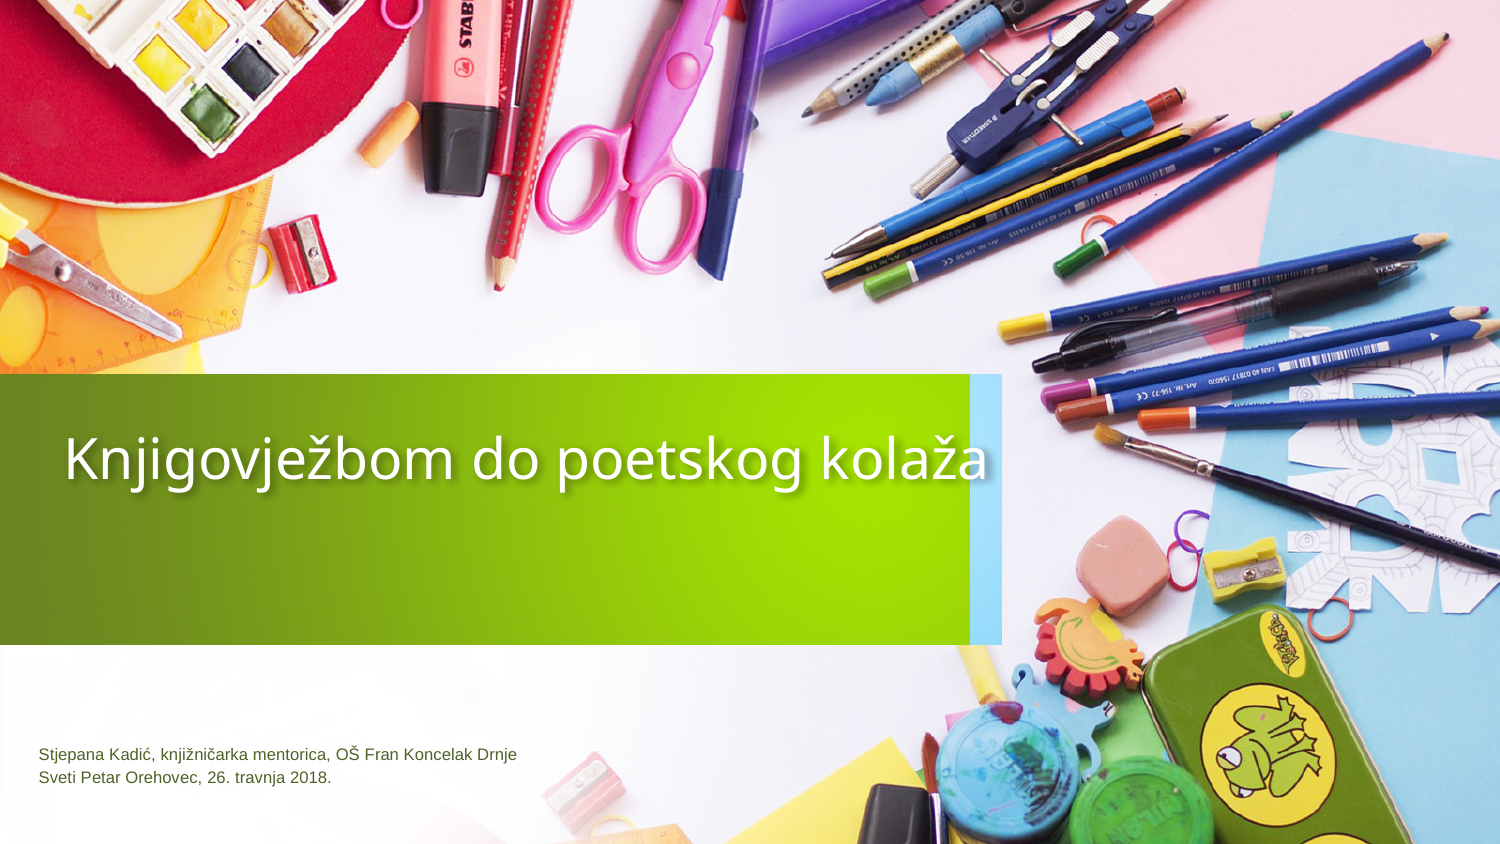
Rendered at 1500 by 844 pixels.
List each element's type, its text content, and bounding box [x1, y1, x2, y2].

title Knjigovježbom do poetskog kolaža [48, 396, 1026, 516]
subtitle Stjepana Kadić, knjižničarka mentorica, OŠ Fran Koncelak Drnje Sveti Petar Orehovec, 26. travnja 2018. [23, 703, 1001, 829]
picture [0, 0, 1500, 844]
